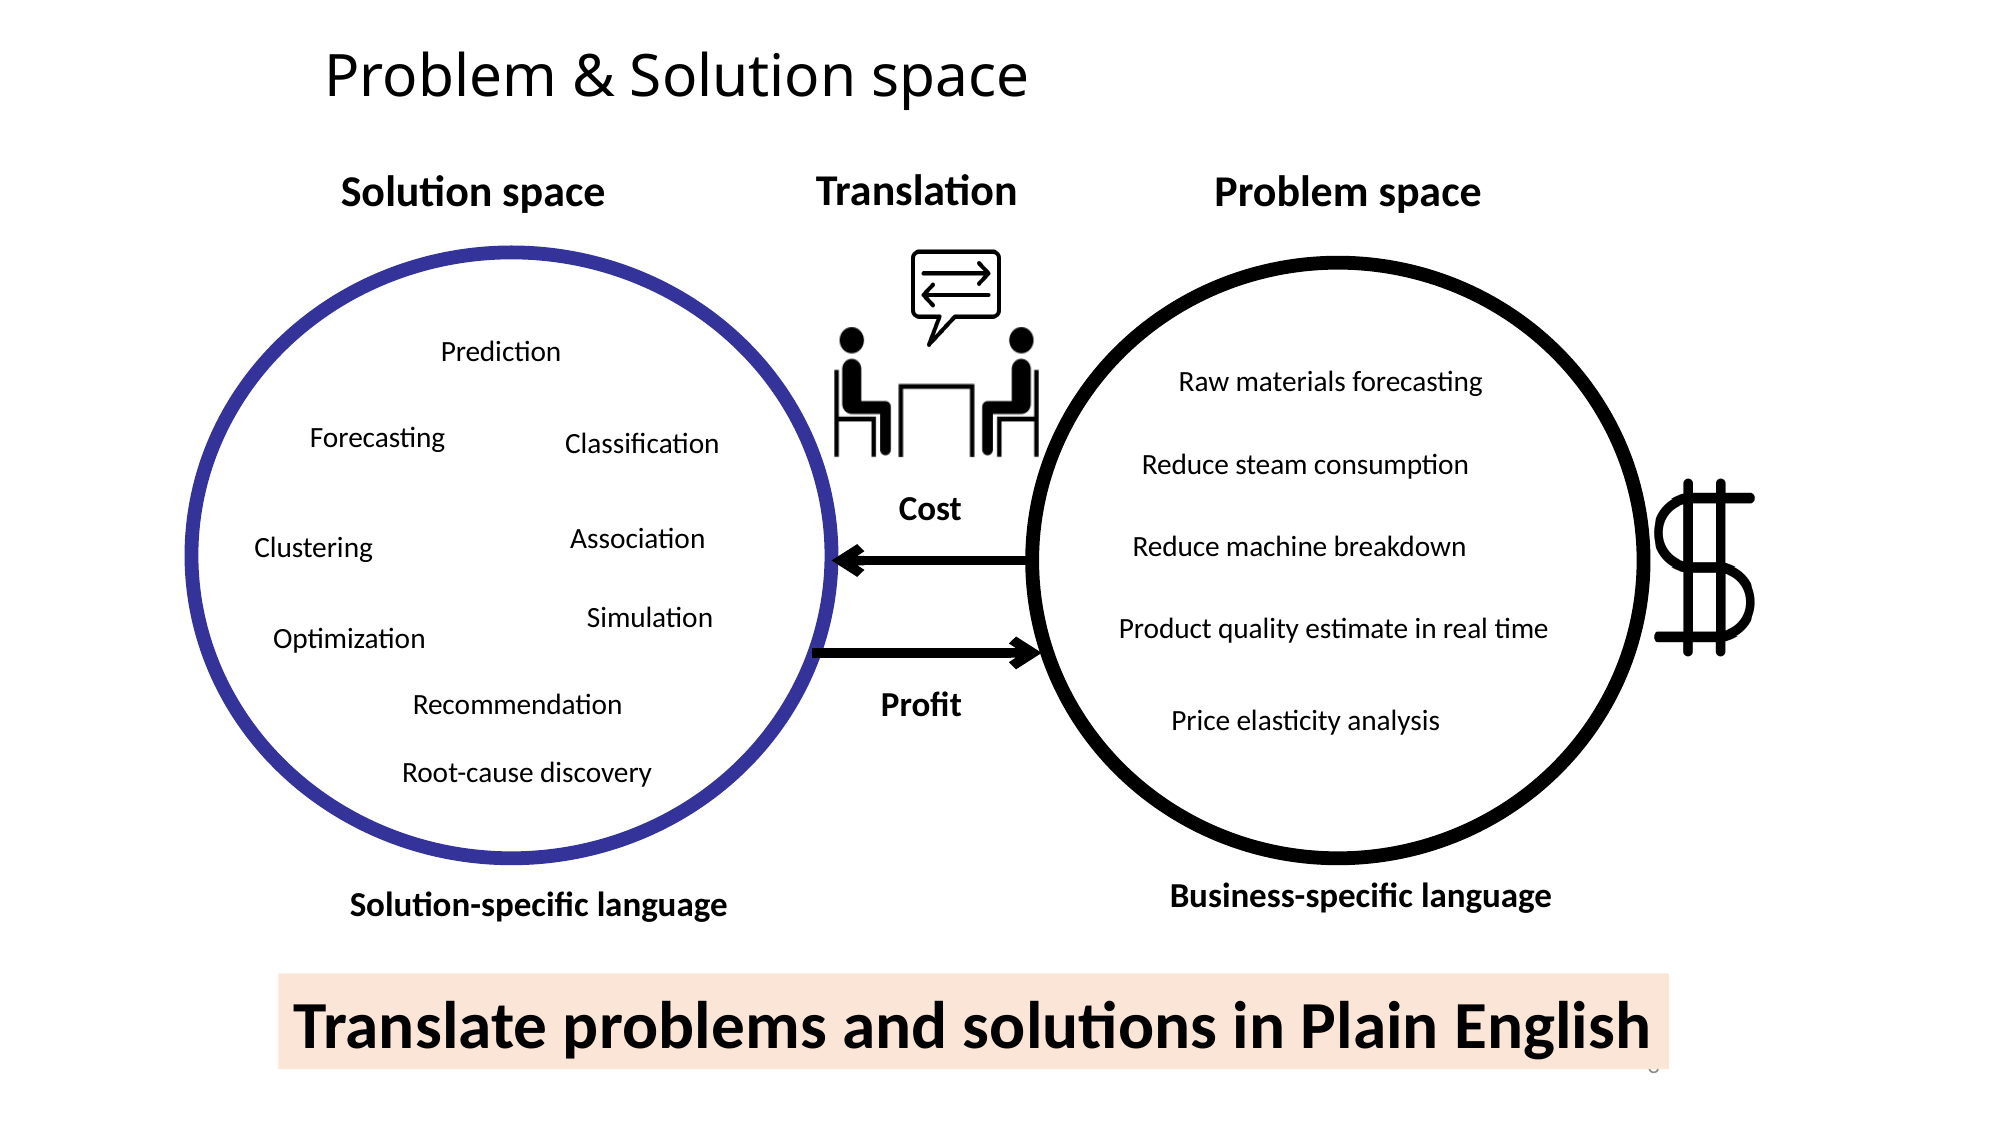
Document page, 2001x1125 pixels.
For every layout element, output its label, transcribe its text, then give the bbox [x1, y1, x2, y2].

text_box Business-specific language [1154, 865, 1568, 923]
text_box Clustering [239, 521, 388, 572]
text_box Translation [815, 161, 1019, 215]
picture [1608, 465, 1800, 671]
text_box Prediction [425, 324, 577, 375]
text_box Price elasticity analysis [1156, 694, 1509, 745]
text_box Reduce machine breakdown [1117, 519, 1482, 570]
text_box Recommendation [397, 677, 638, 728]
text_box Association [555, 511, 721, 562]
text_box Raw materials forecasting [1163, 355, 1499, 406]
text_box Problem space [1214, 162, 1483, 216]
text_box Profit [865, 673, 978, 731]
text_box Product quality estimate in real time [1103, 601, 1565, 652]
text_box Reduce steam consumption [1126, 437, 1485, 488]
text_box Solution-specific language [334, 873, 743, 931]
text_box Optimization [258, 611, 441, 662]
text_box [1032, 262, 1628, 859]
text_box Solution space [340, 162, 607, 216]
slide_number 3 [1325, 1024, 1675, 1103]
text_box Forecasting [294, 410, 461, 461]
text_box Translate problems and solutions in Plain English [278, 973, 1669, 1070]
text_box Classification [550, 416, 735, 467]
picture [829, 244, 1042, 502]
text_box Root-cause discovery [387, 745, 668, 796]
text_box [191, 252, 832, 859]
text_box Simulation [571, 591, 729, 642]
text_box Cost [883, 502, 978, 536]
title Problem & Solution space [294, 16, 1613, 140]
